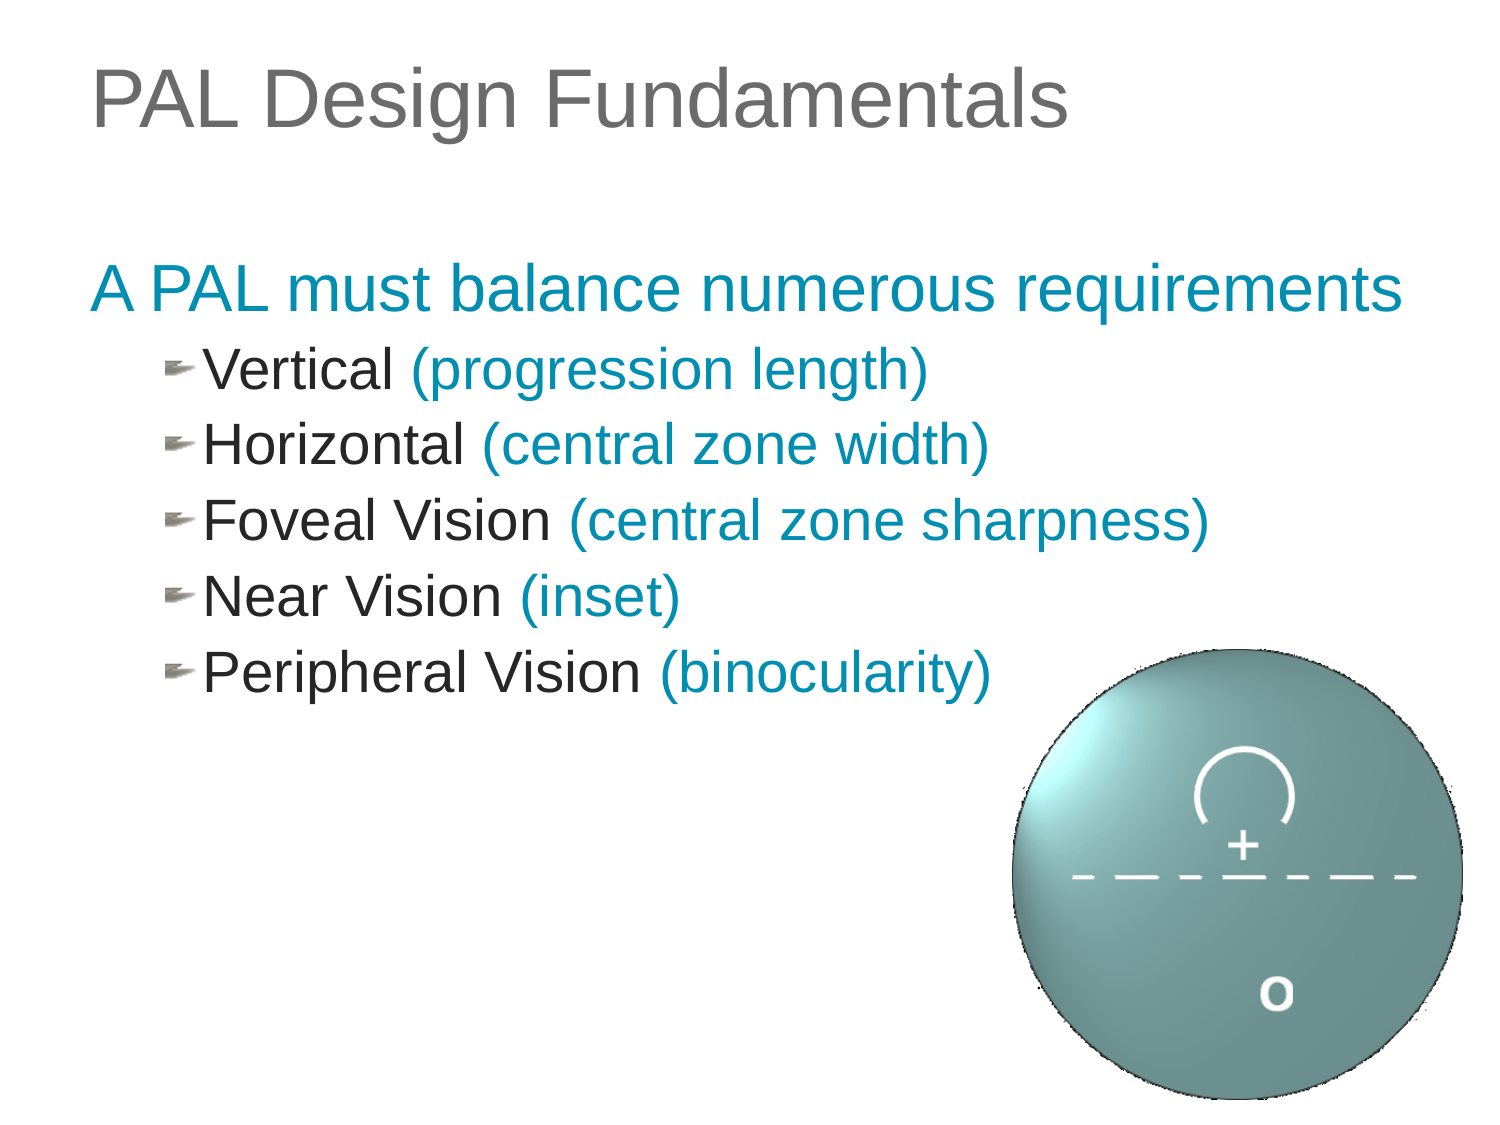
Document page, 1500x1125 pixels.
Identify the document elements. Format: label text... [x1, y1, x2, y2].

title PAL Design Fundamentals [74, 0, 1500, 188]
list A PAL must balance numerous requirements Vertical (progression length) Horizontal (central zone width) Foveal Vision (central zone sharpness) Near Vision (inset) Peripheral Vision (binocularity) [74, 237, 1500, 981]
picture [165, 578, 197, 608]
picture [165, 503, 197, 532]
picture [165, 351, 197, 381]
picture [165, 654, 197, 684]
picture [165, 427, 197, 456]
picture [1012, 649, 1464, 1101]
